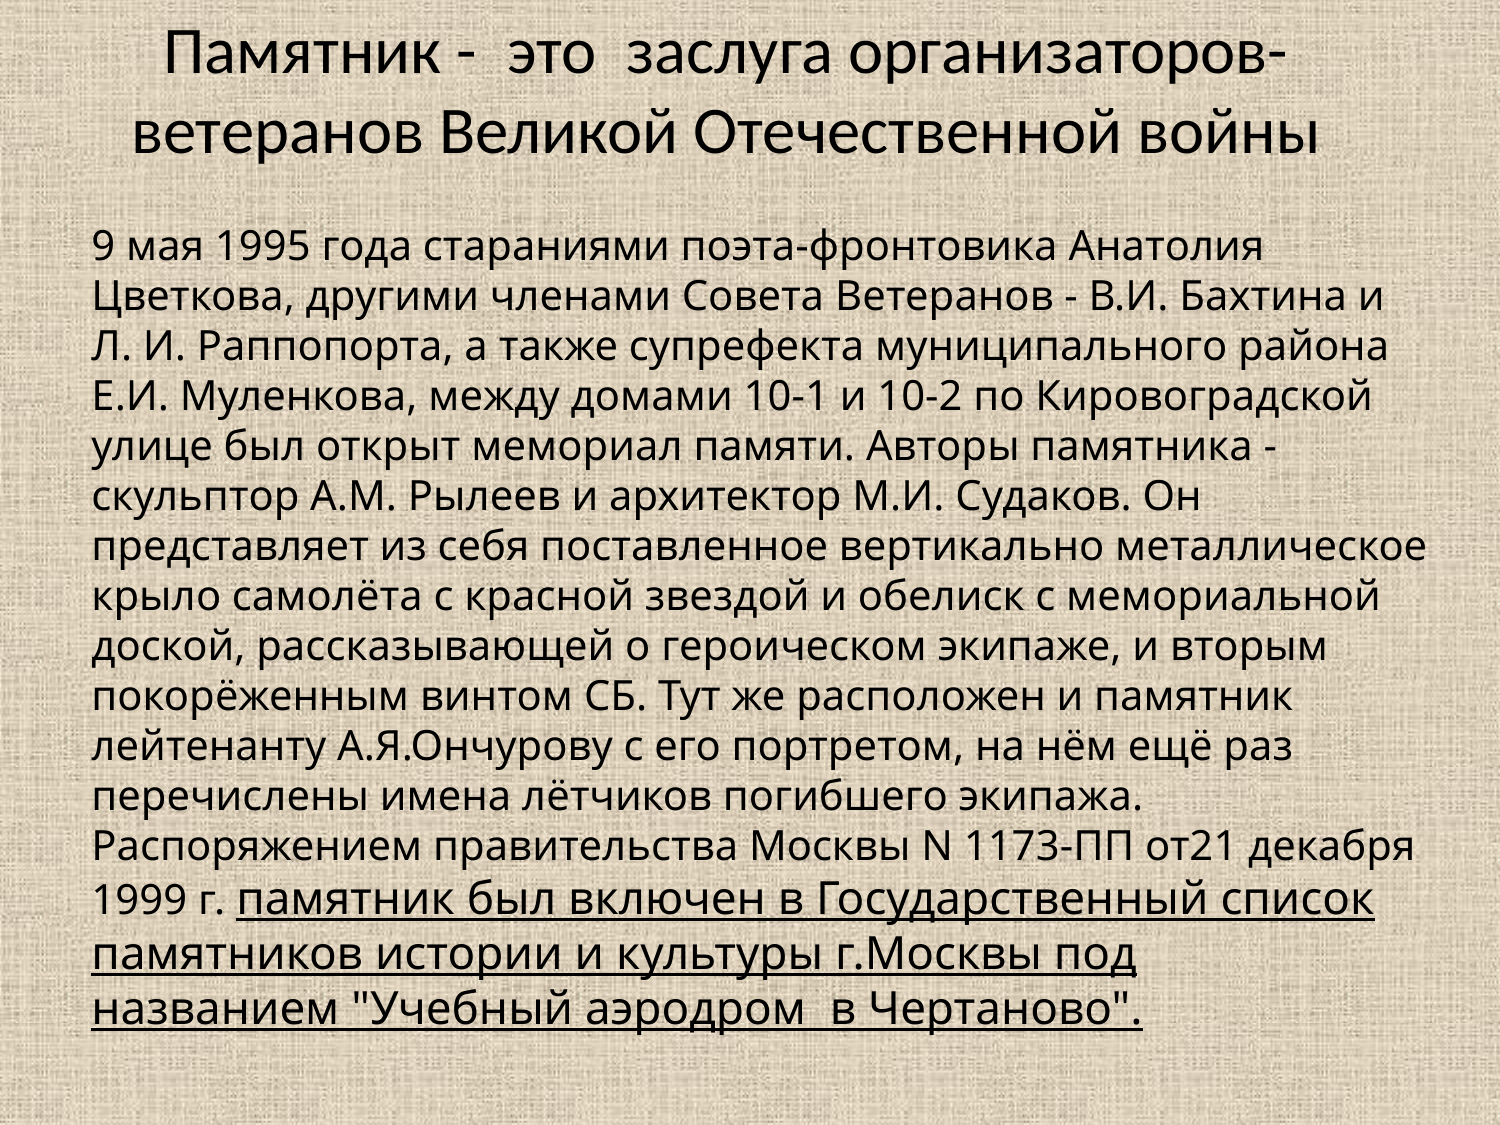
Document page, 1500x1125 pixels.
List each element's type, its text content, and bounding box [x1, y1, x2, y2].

text_box Памятник - это заслуга организаторов-ветеранов Великой Отечественной войны [112, 0, 1341, 175]
picture [0, 0, 1500, 1125]
text_box 9 мая 1995 года стараниями поэта-фронтовика Анатолия Цветкова, другими членами Совета Ветеранов - В.И. Бахтина и Л. И. Раппопорта, а также супрефекта муниципального района Е.И. Муленкова, между домами 10-1 и 10-2 по Кировоградской улице был открыт мемориал памяти. Авторы памятника - скульптор А.М. Рылеев и архитектор М.И. Судаков. Он представляет из себя поставленное вертикально металлическое крыло самолёта с красной звездой и обелиск с мемориальной доской, рассказывающей о героическом экипаже, и вторым покорёженным винтом СБ. Тут же расположен и памятник лейтенанту А.Я.Ончурову с его портретом, на нём ещё раз перечислены имена лётчиков погибшего экипажа. Распоряжением правительства Москвы N 1173-ПП от21 декабря 1999 г. памятник был включен в Государственный список памятников истории и культуры г.Москвы под названием "Учебный аэродром в Чертаново". [76, 211, 1447, 1042]
